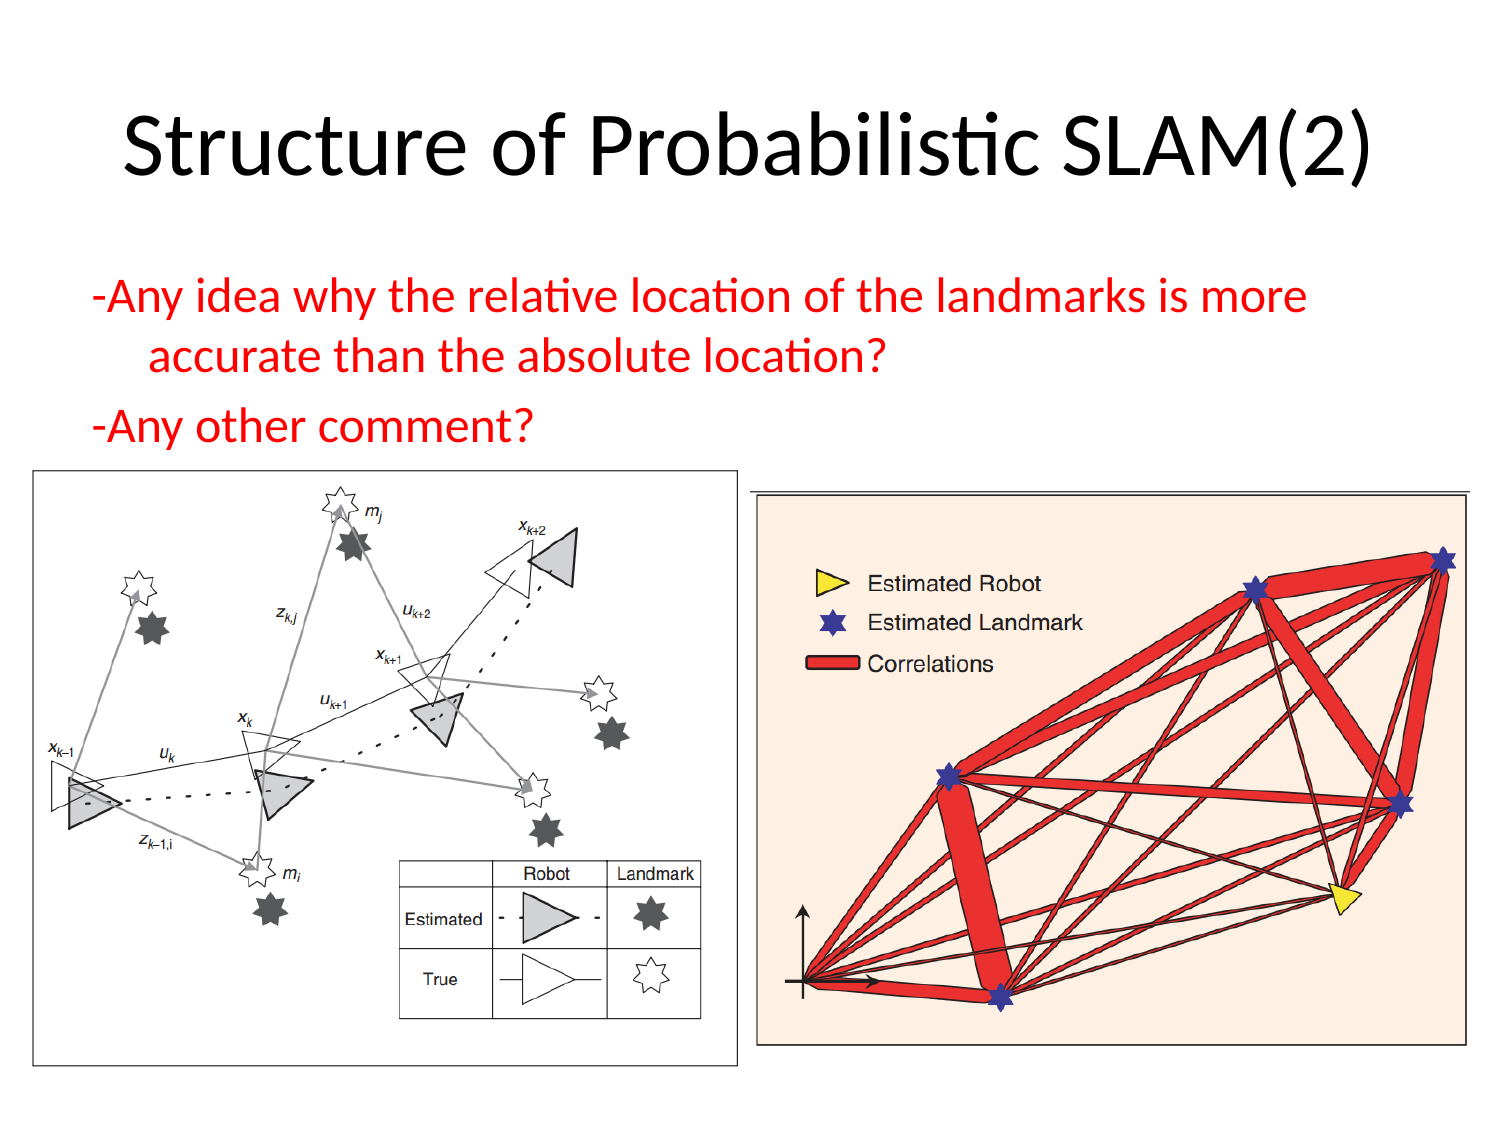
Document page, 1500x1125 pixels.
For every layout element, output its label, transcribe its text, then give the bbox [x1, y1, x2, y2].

text_box -Any idea why the relative location of the landmarks is more accurate than the absolute location? -Any other comment? [76, 255, 1427, 457]
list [749, 491, 1470, 1048]
title Structure of Probabilistic SLAM(2) [75, 45, 1425, 233]
picture [29, 467, 744, 1072]
